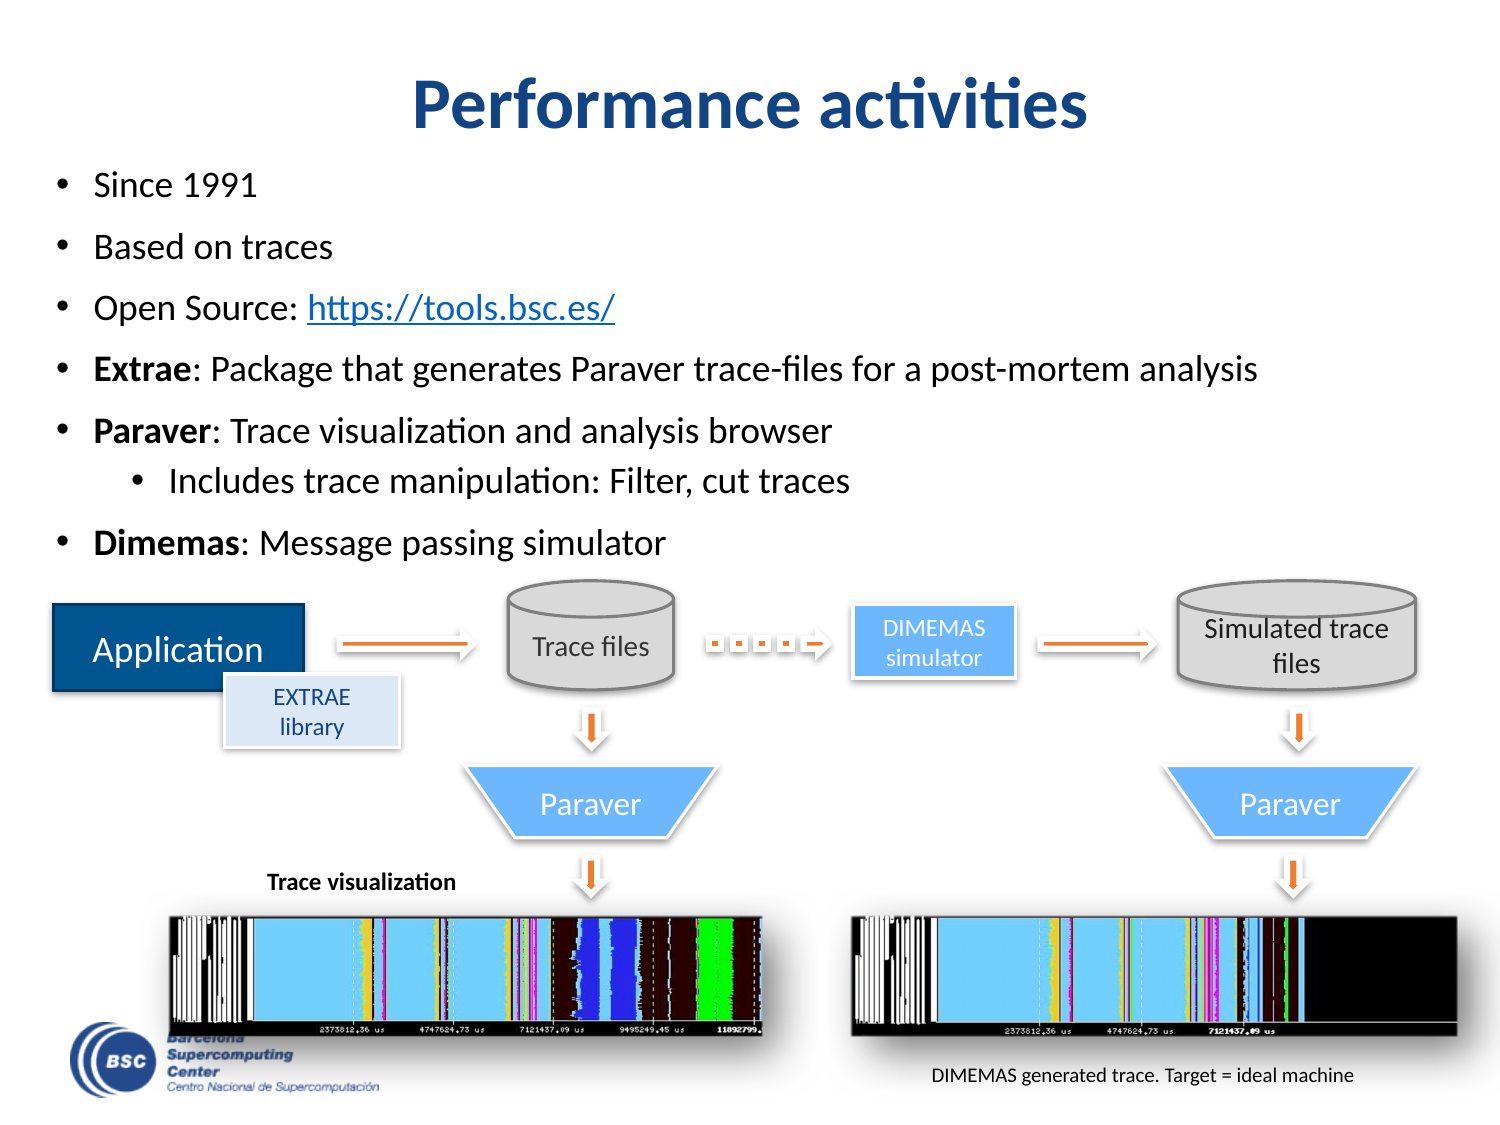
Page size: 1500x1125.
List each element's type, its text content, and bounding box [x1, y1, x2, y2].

text_box Trace visualization [168, 857, 556, 903]
text_box [803, 633, 829, 654]
picture [168, 915, 763, 1037]
text_box DIMEMAS generated trace. Target = ideal machine [867, 1079, 1418, 1094]
text_box [756, 637, 769, 650]
text_box [579, 710, 605, 748]
text_box Trace files [508, 580, 674, 690]
text_box [779, 637, 792, 650]
text_box [1040, 633, 1154, 654]
text_box [339, 633, 473, 654]
text_box Application [53, 604, 304, 691]
text_box Simulated trace files [1178, 580, 1416, 690]
text_box [709, 637, 722, 650]
text_box [732, 637, 745, 650]
text_box [578, 857, 604, 895]
picture [70, 1043, 379, 1098]
picture [850, 915, 1457, 1037]
text_box Paraver [1163, 765, 1418, 838]
text_box DIMEMAS simulator [853, 604, 1016, 679]
text_box Paraver [464, 765, 718, 838]
text_box EXTRAE library [224, 673, 400, 748]
title Performance activities [76, 35, 1427, 157]
text_box [1286, 710, 1312, 748]
text_box Since 1991 Based on traces Open Source: https://tools.bsc.es/ Extrae: Package that generates Paraver trace-files for a post-mortem analysis Paraver: Trace visualization and analysis browser Includes trace manipulation: Filter, cut traces Dimemas: Message passing simulator [41, 157, 1457, 1043]
text_box [1280, 857, 1306, 895]
